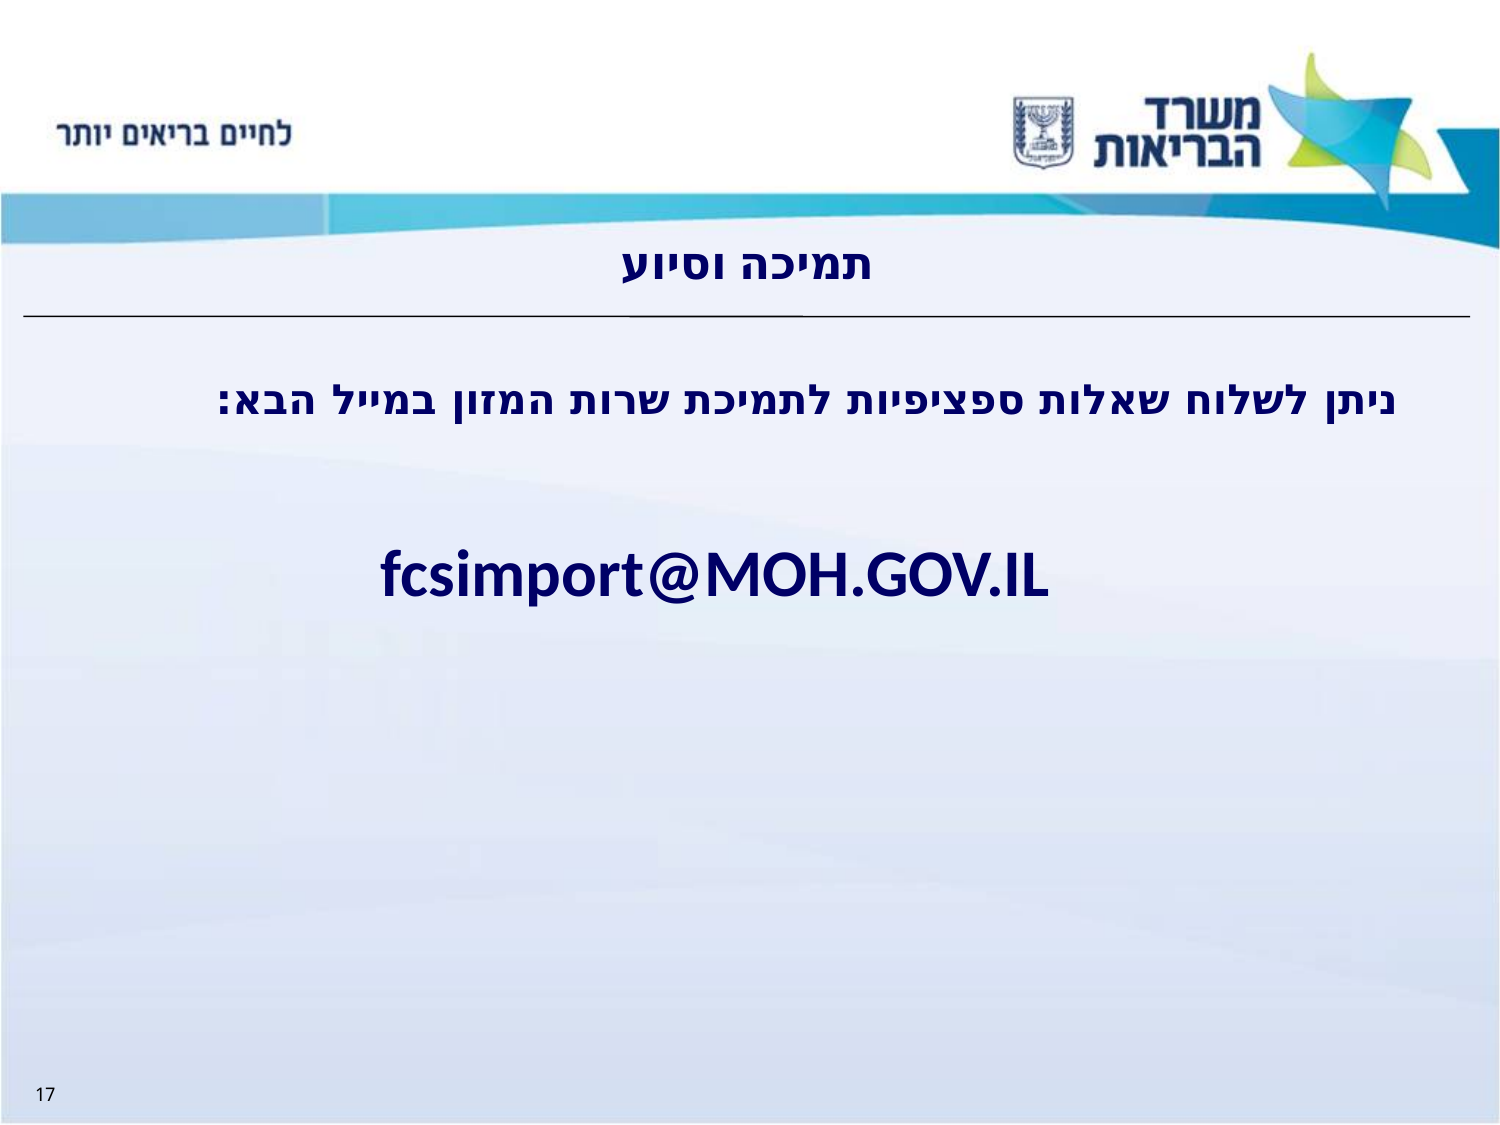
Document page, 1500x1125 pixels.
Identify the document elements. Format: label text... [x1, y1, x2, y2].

text_box תמיכה וסיוע [35, 224, 1460, 267]
text_box ניתן לשלוח שאלות ספציפיות לתמיכת שרות המזון במייל הבא: fcsimport@MOH.GOV.IL [17, 267, 1489, 772]
picture [0, 0, 1500, 1125]
